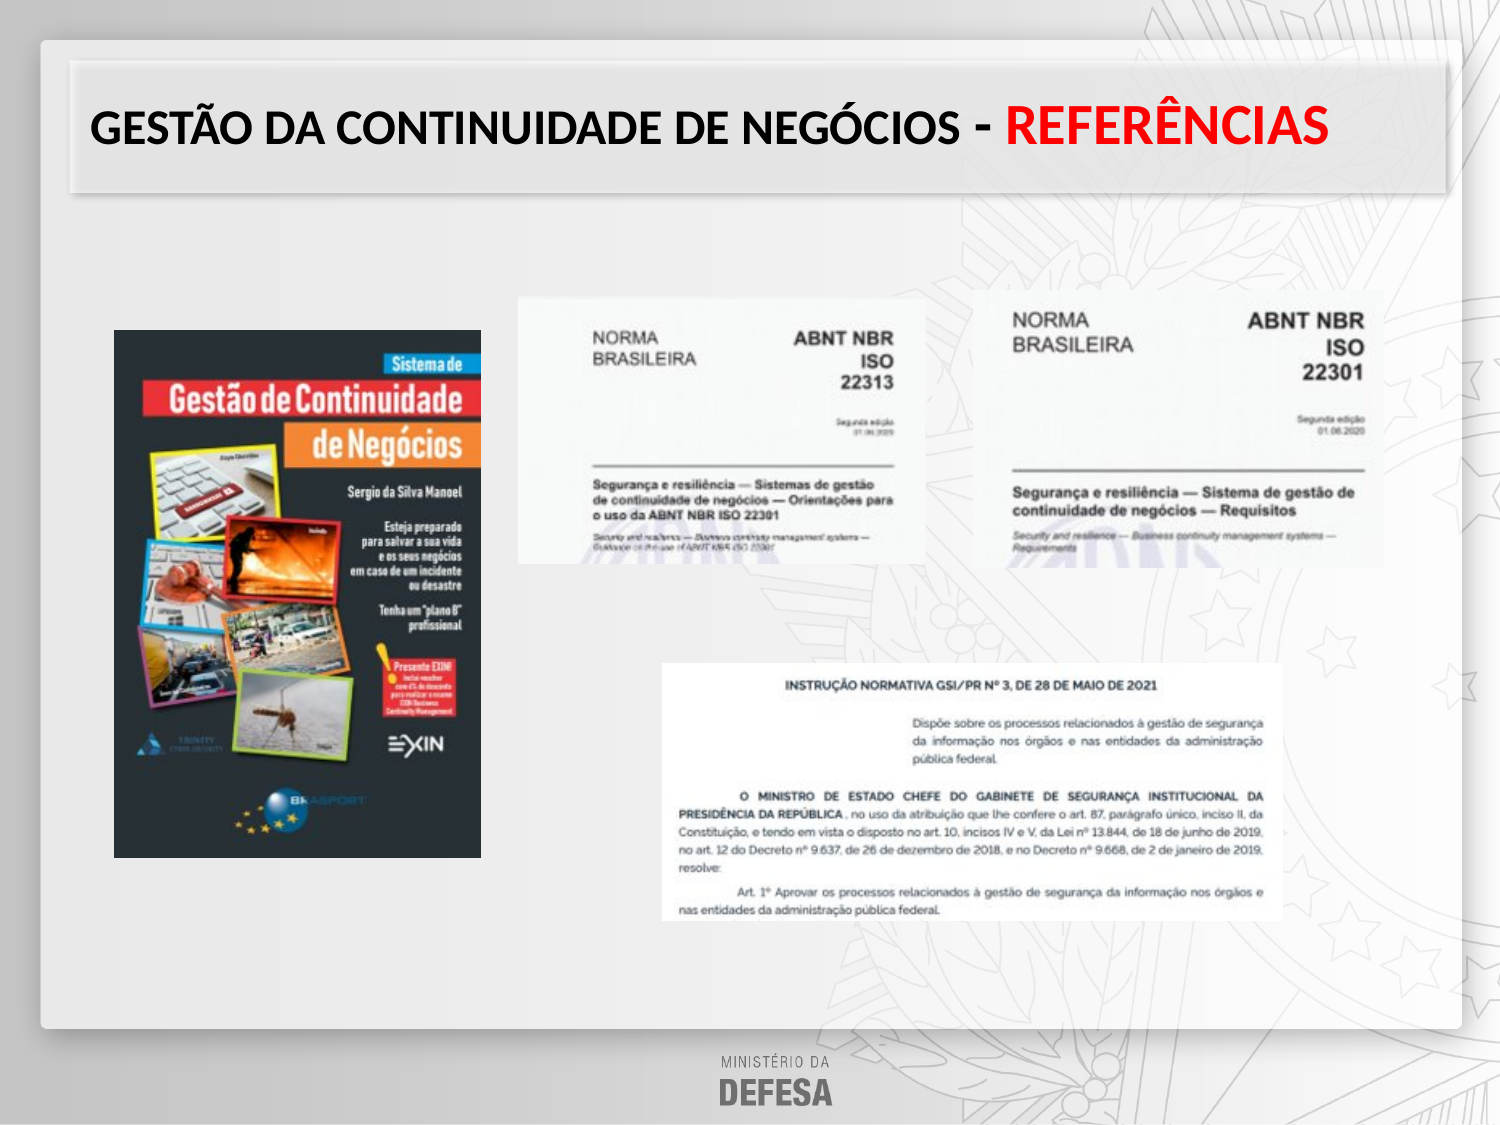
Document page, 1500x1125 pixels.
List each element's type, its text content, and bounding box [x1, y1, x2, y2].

title GESTÃO DA CONTINUIDADE DE NEGÓCIOS - REFERÊNCIAS [75, 79, 1426, 184]
text_box [69, 60, 1446, 194]
picture [0, 0, 1500, 1125]
